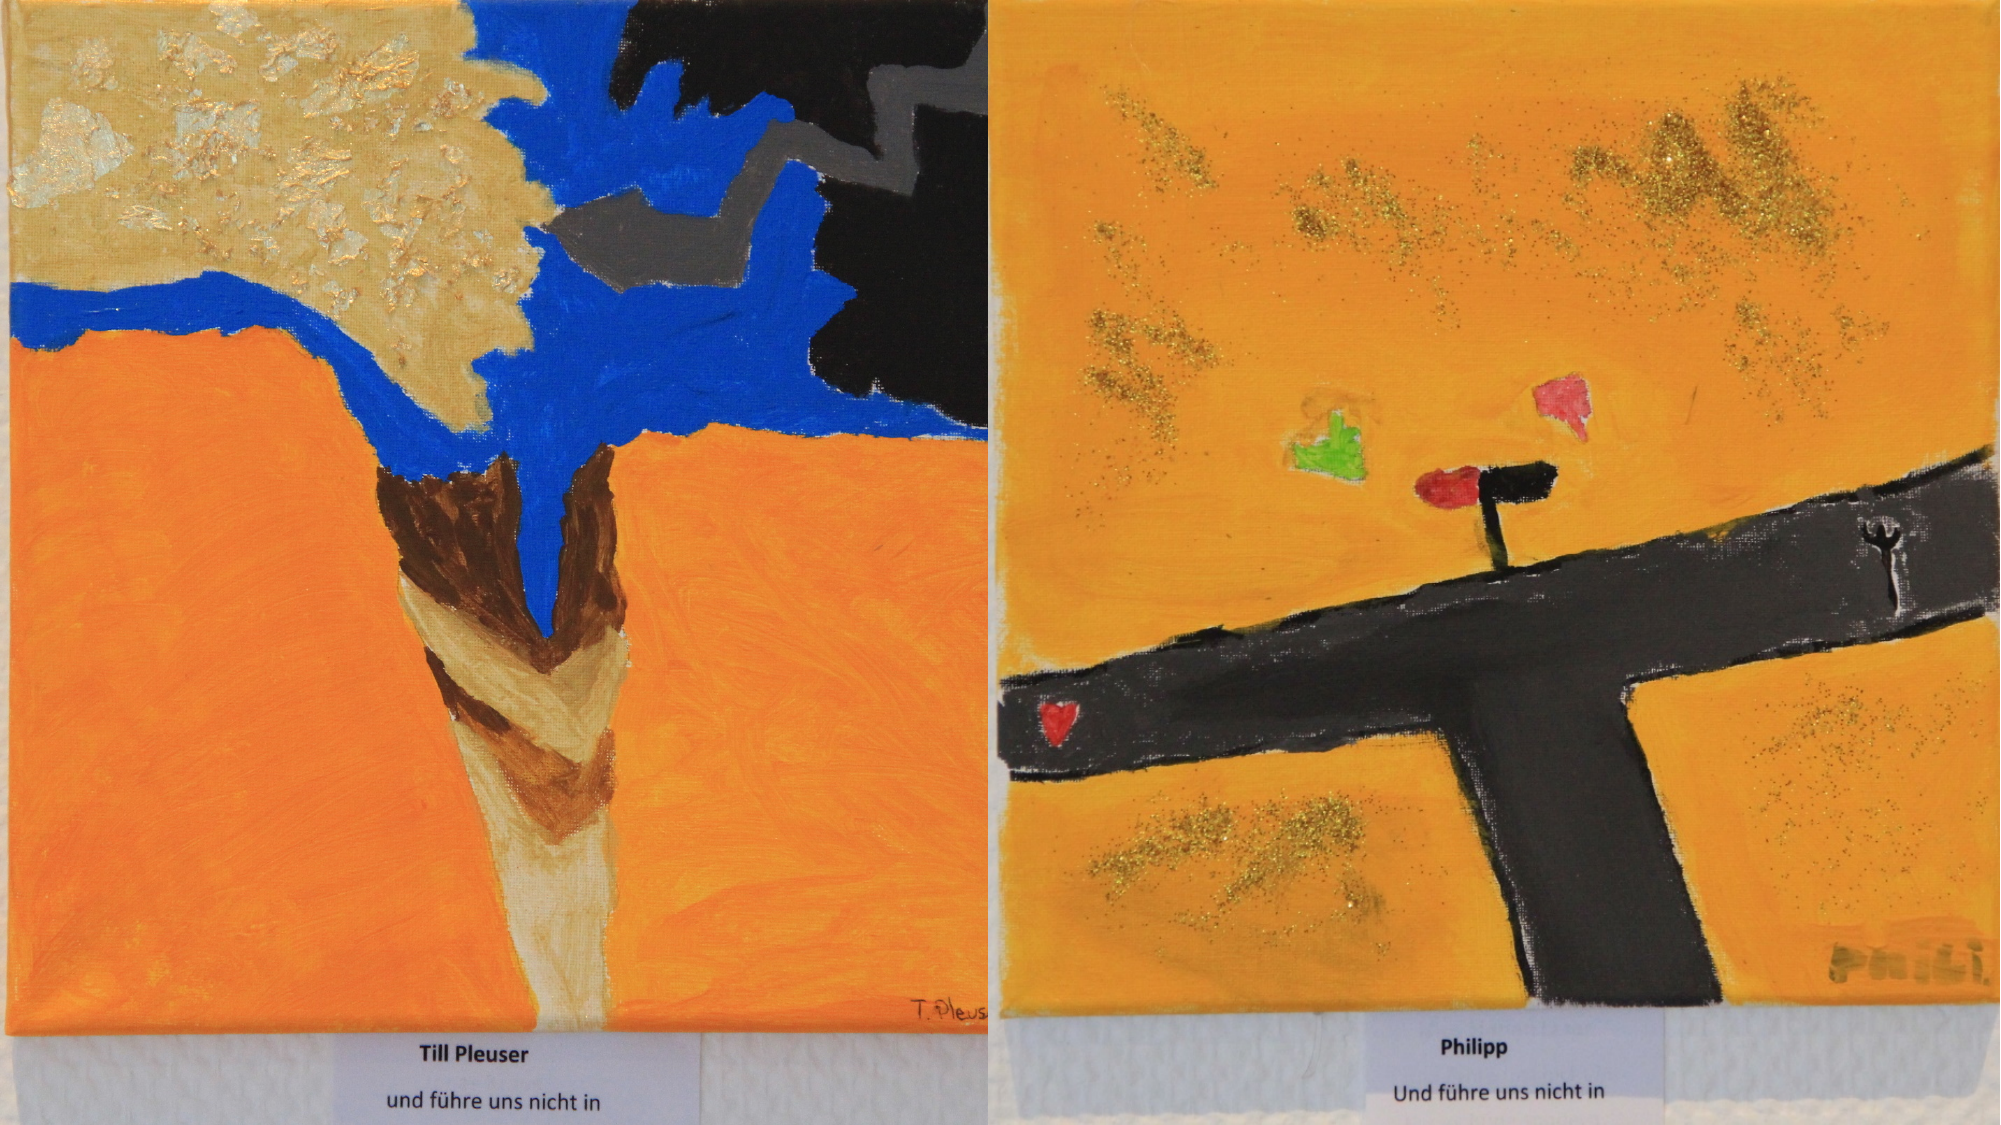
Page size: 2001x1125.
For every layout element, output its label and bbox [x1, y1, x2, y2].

list [988, 0, 2000, 1125]
picture [0, 0, 988, 1125]
